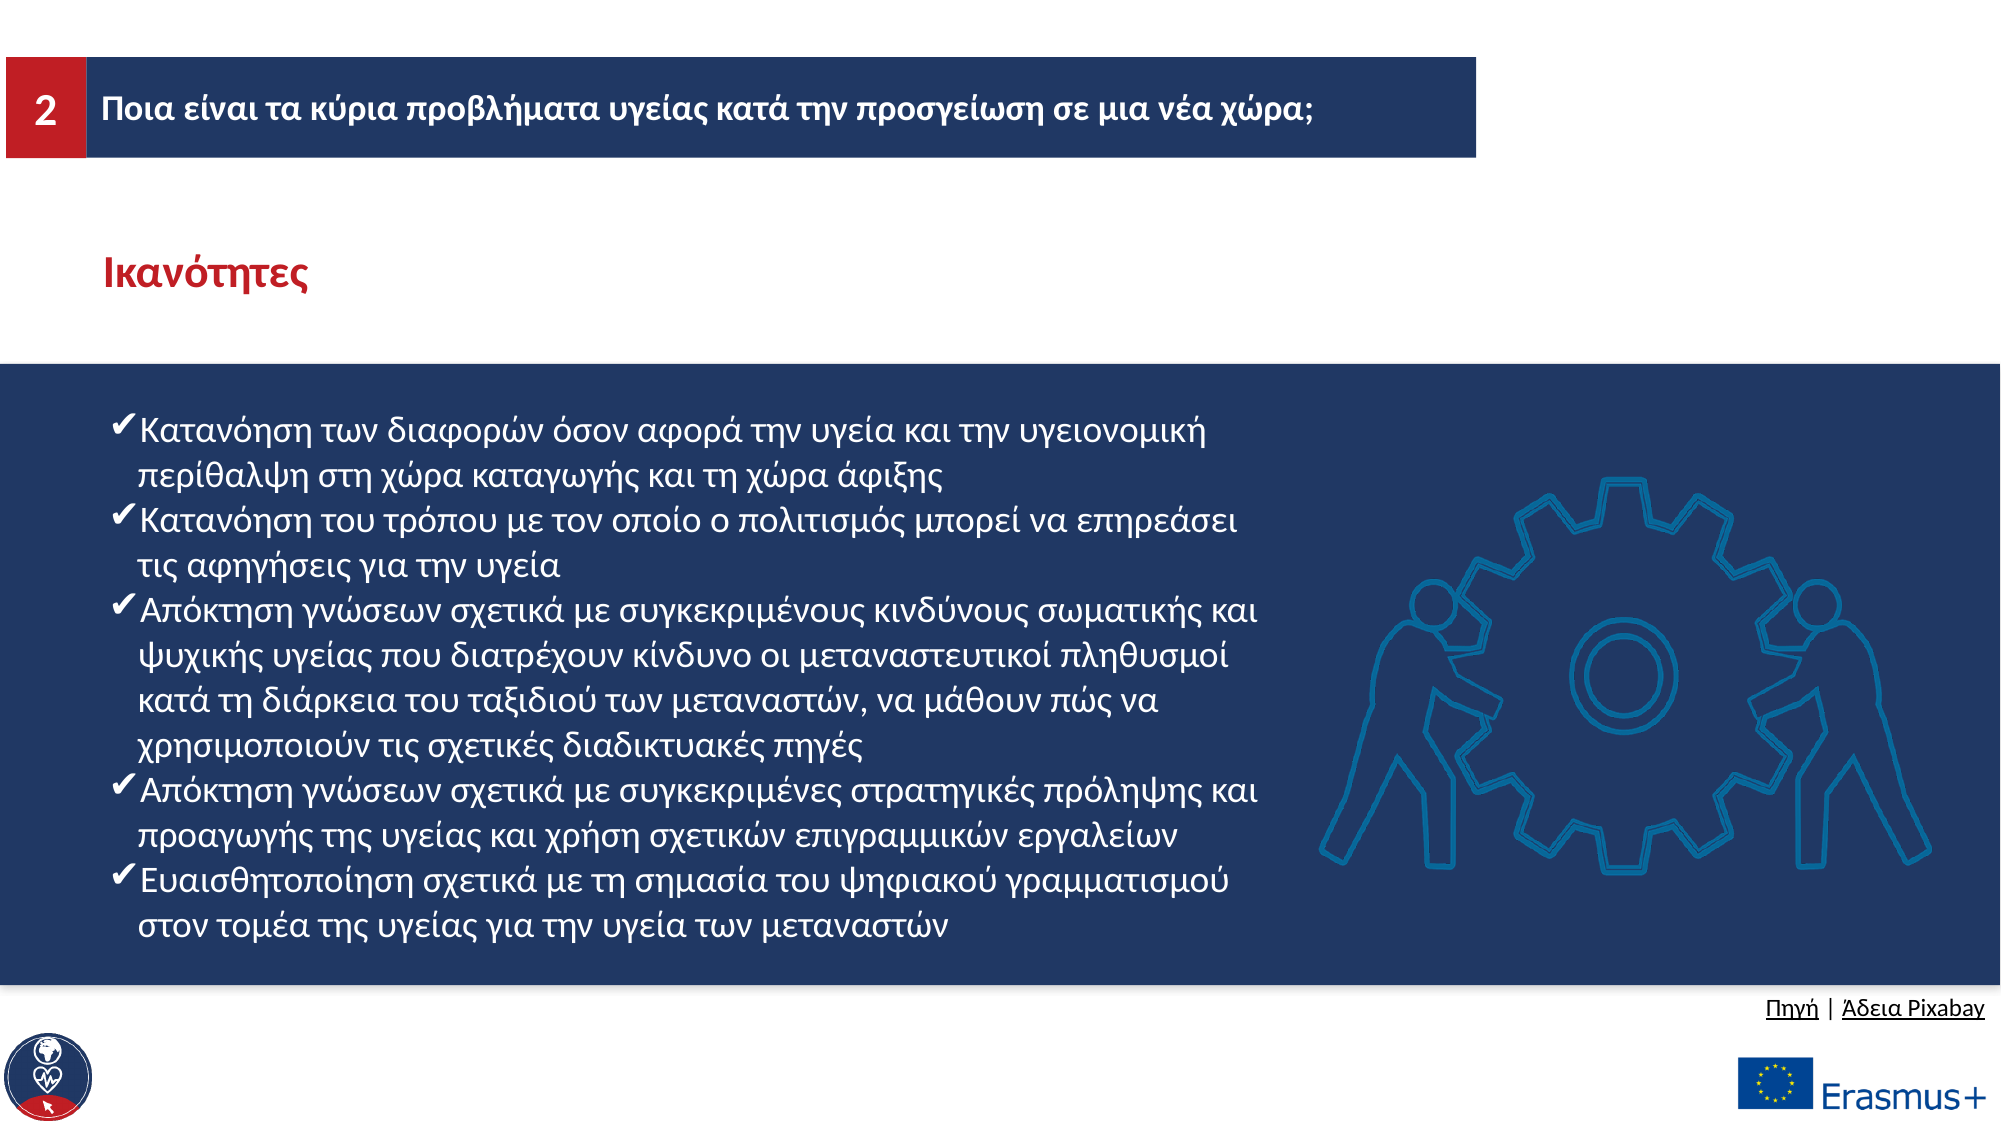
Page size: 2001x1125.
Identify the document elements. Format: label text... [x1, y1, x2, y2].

picture [1298, 440, 1952, 911]
picture [1723, 1042, 2000, 1124]
text_box Ποια είναι τα κύρια προβλήματα υγείας κατά την προσγείωση σε μια νέα χώρα; [86, 57, 1477, 158]
picture [4, 1033, 92, 1121]
text_box [6, 57, 87, 159]
text_box Πηγή | Άδεια Pixabay [561, 984, 2000, 1029]
text_box 2 [19, 71, 87, 142]
title Ικανότητες [87, 221, 1813, 324]
list Κατανόηση των διαφορών όσον αφορά την υγεία και την υγειονομική περίθαλψη στη χώρα καταγωγής και τη χώρα άφιξης Κατανόηση του τρόπου με τον οποίο ο πολιτισμός μπορεί να επηρεάσει τις αφηγήσεις για την υγεία Απόκτηση γνώσεων σχετικά με συγκεκριμένους κινδύνους σωματικής και ψυχικής υγείας που διατρέχουν κίνδυνο οι μεταναστευτικοί πληθυσμοί κατά τη διάρκεια του ταξιδιού των μεταναστών, να μάθουν πώς να χρησιμοποιούν τις σχετικές διαδικτυακές πηγές Απόκτηση γνώσεων σχετικά με συγκεκριμένες στρατηγικές πρόληψης και προαγωγής της υγείας και χρήση σχετικών επιγραμμικών εργαλείων Ευαισθητοποίηση σχετικά με τη σημασία του ψηφιακού γραμματισμού στον τομέα της υγείας για την υγεία των μεταναστών [93, 366, 1299, 984]
